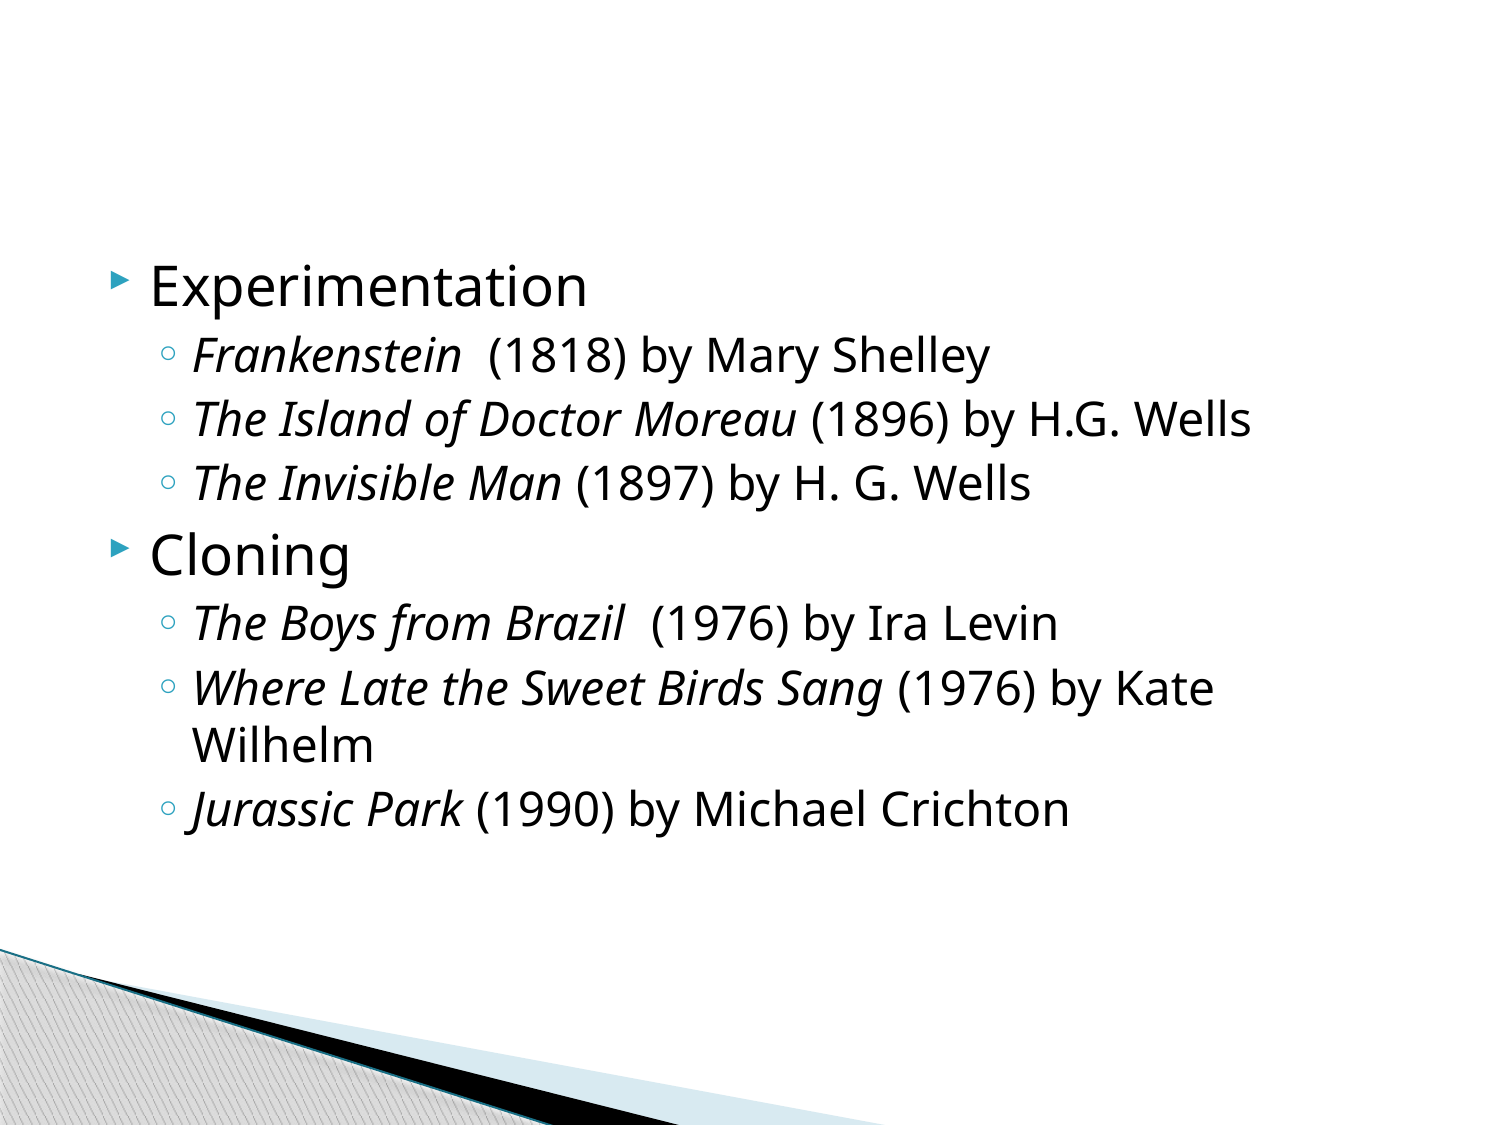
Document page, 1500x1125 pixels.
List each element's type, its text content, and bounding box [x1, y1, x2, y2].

list Experimentation Frankenstein (1818) by Mary Shelley The Island of Doctor Moreau (1896) by H.G. Wells The Invisible Man (1897) by H. G. Wells Cloning The Boys from Brazil (1976) by Ira Levin Where Late the Sweet Birds Sang (1976) by Kate Wilhelm Jurassic Park (1990) by Michael Crichton [75, 243, 1425, 986]
